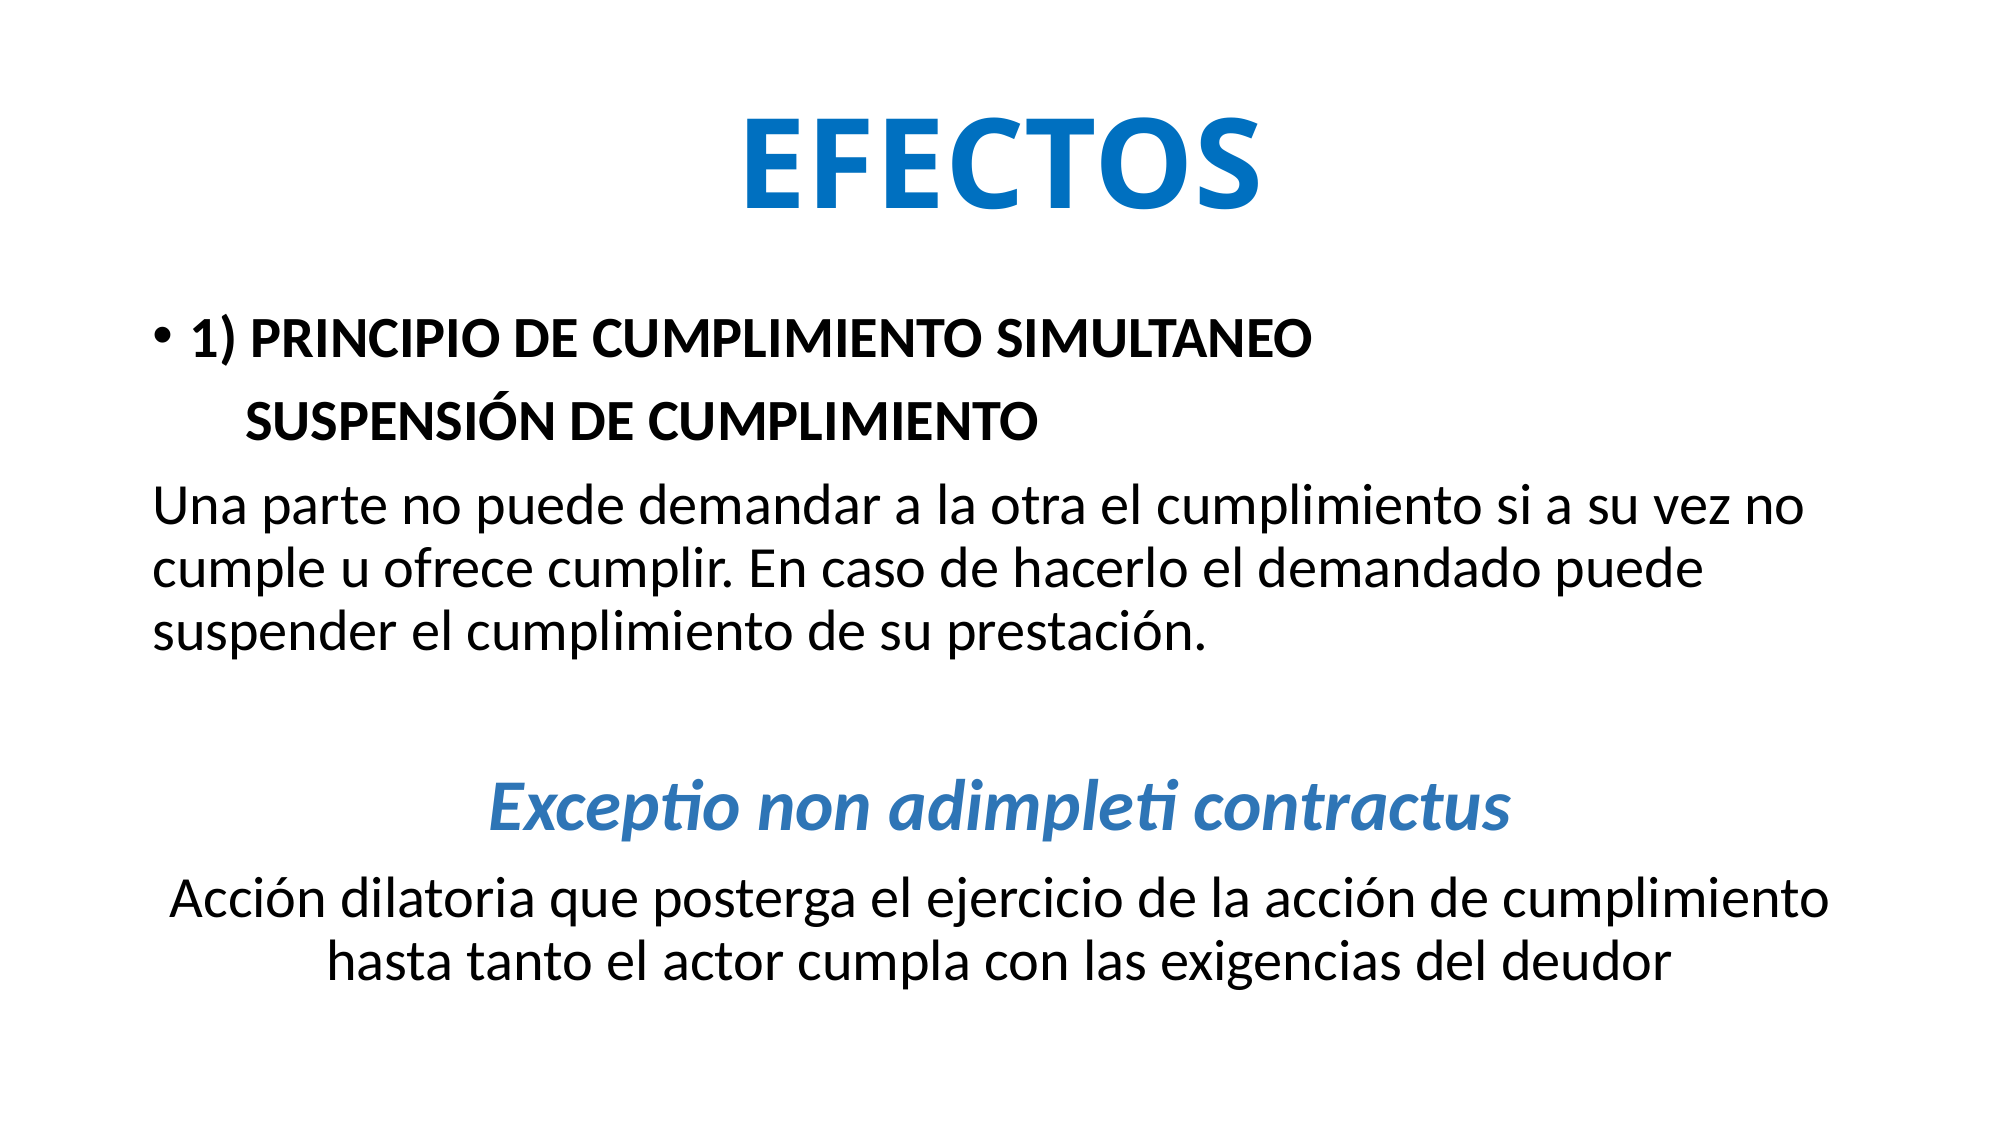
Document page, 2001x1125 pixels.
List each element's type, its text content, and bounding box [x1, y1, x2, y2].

list 1) Principio de cumplimiento simultaneo suspensión de cumplimiento Una parte no puede demandar a la otra el cumplimiento si a su vez no cumple u ofrece cumplir. En caso de hacerlo el demandado puede suspender el cumplimiento de su prestación. Exceptio non adimpleti contractus Acción dilatoria que posterga el ejercicio de la acción de cumplimiento hasta tanto el actor cumpla con las exigencias del deudor [137, 299, 1863, 1014]
title EFECTOS [137, 59, 1863, 278]
